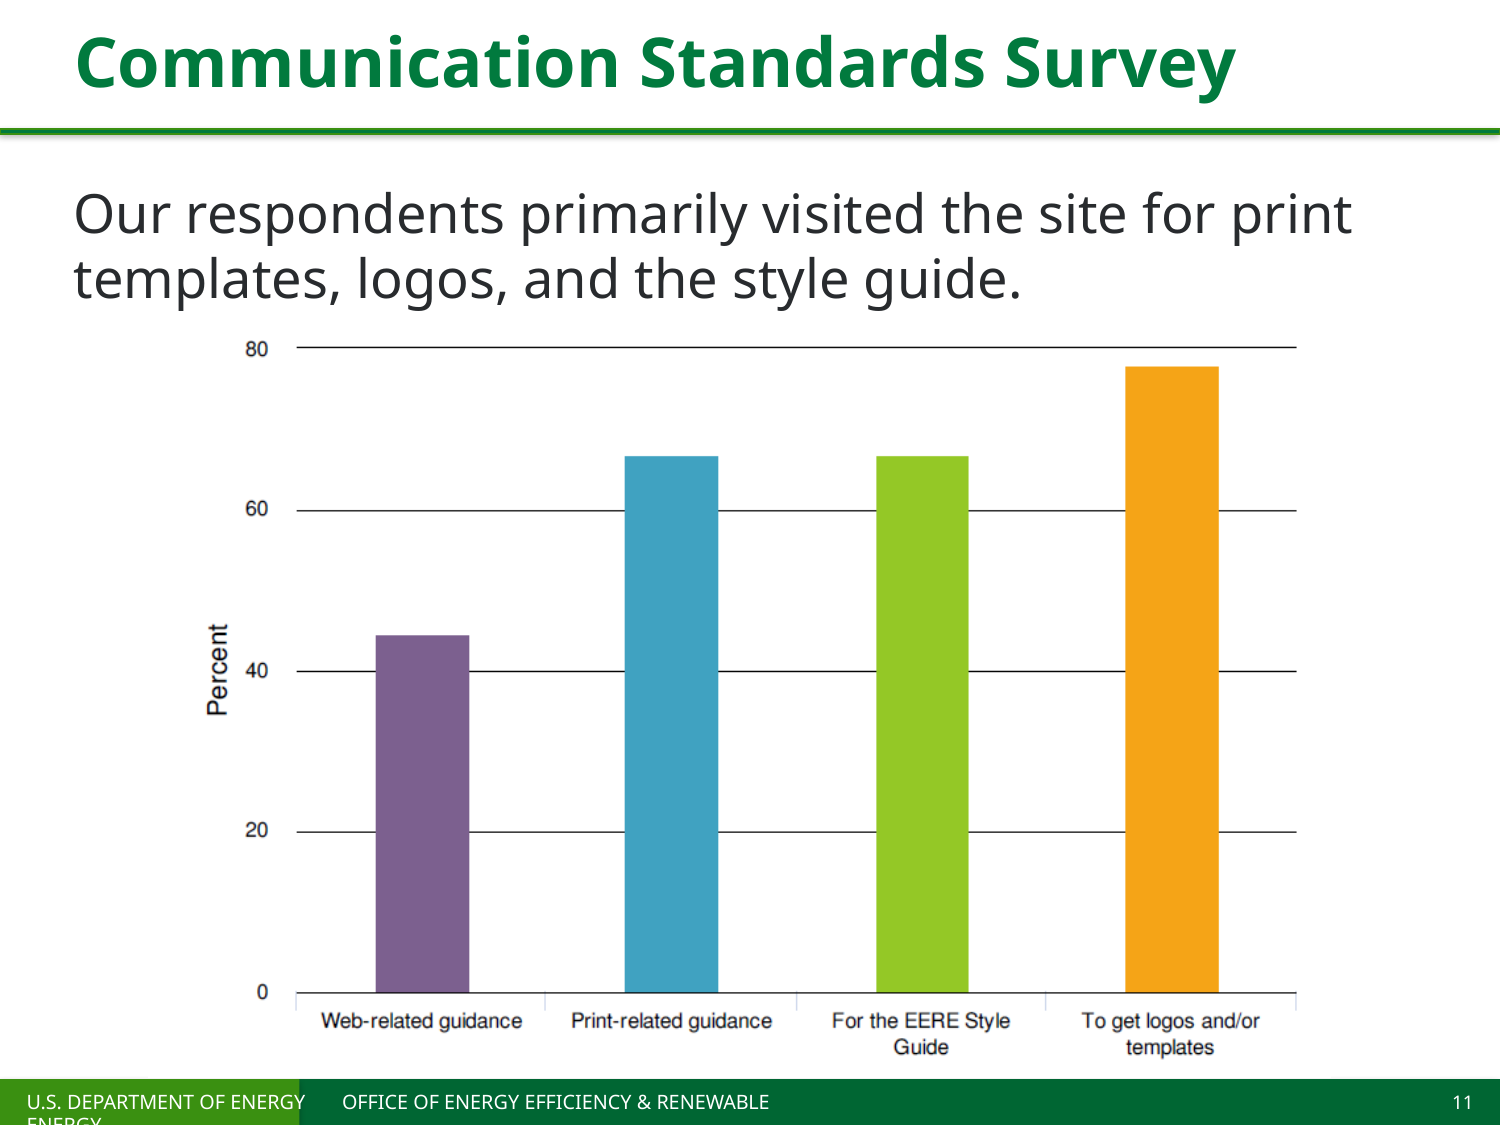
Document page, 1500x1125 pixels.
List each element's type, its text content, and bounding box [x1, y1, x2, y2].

list Our respondents primarily visited the site for print templates, logos, and the style guide. [58, 171, 1442, 1053]
picture [148, 314, 1331, 1079]
title Communication Standards Survey [59, 0, 1491, 128]
